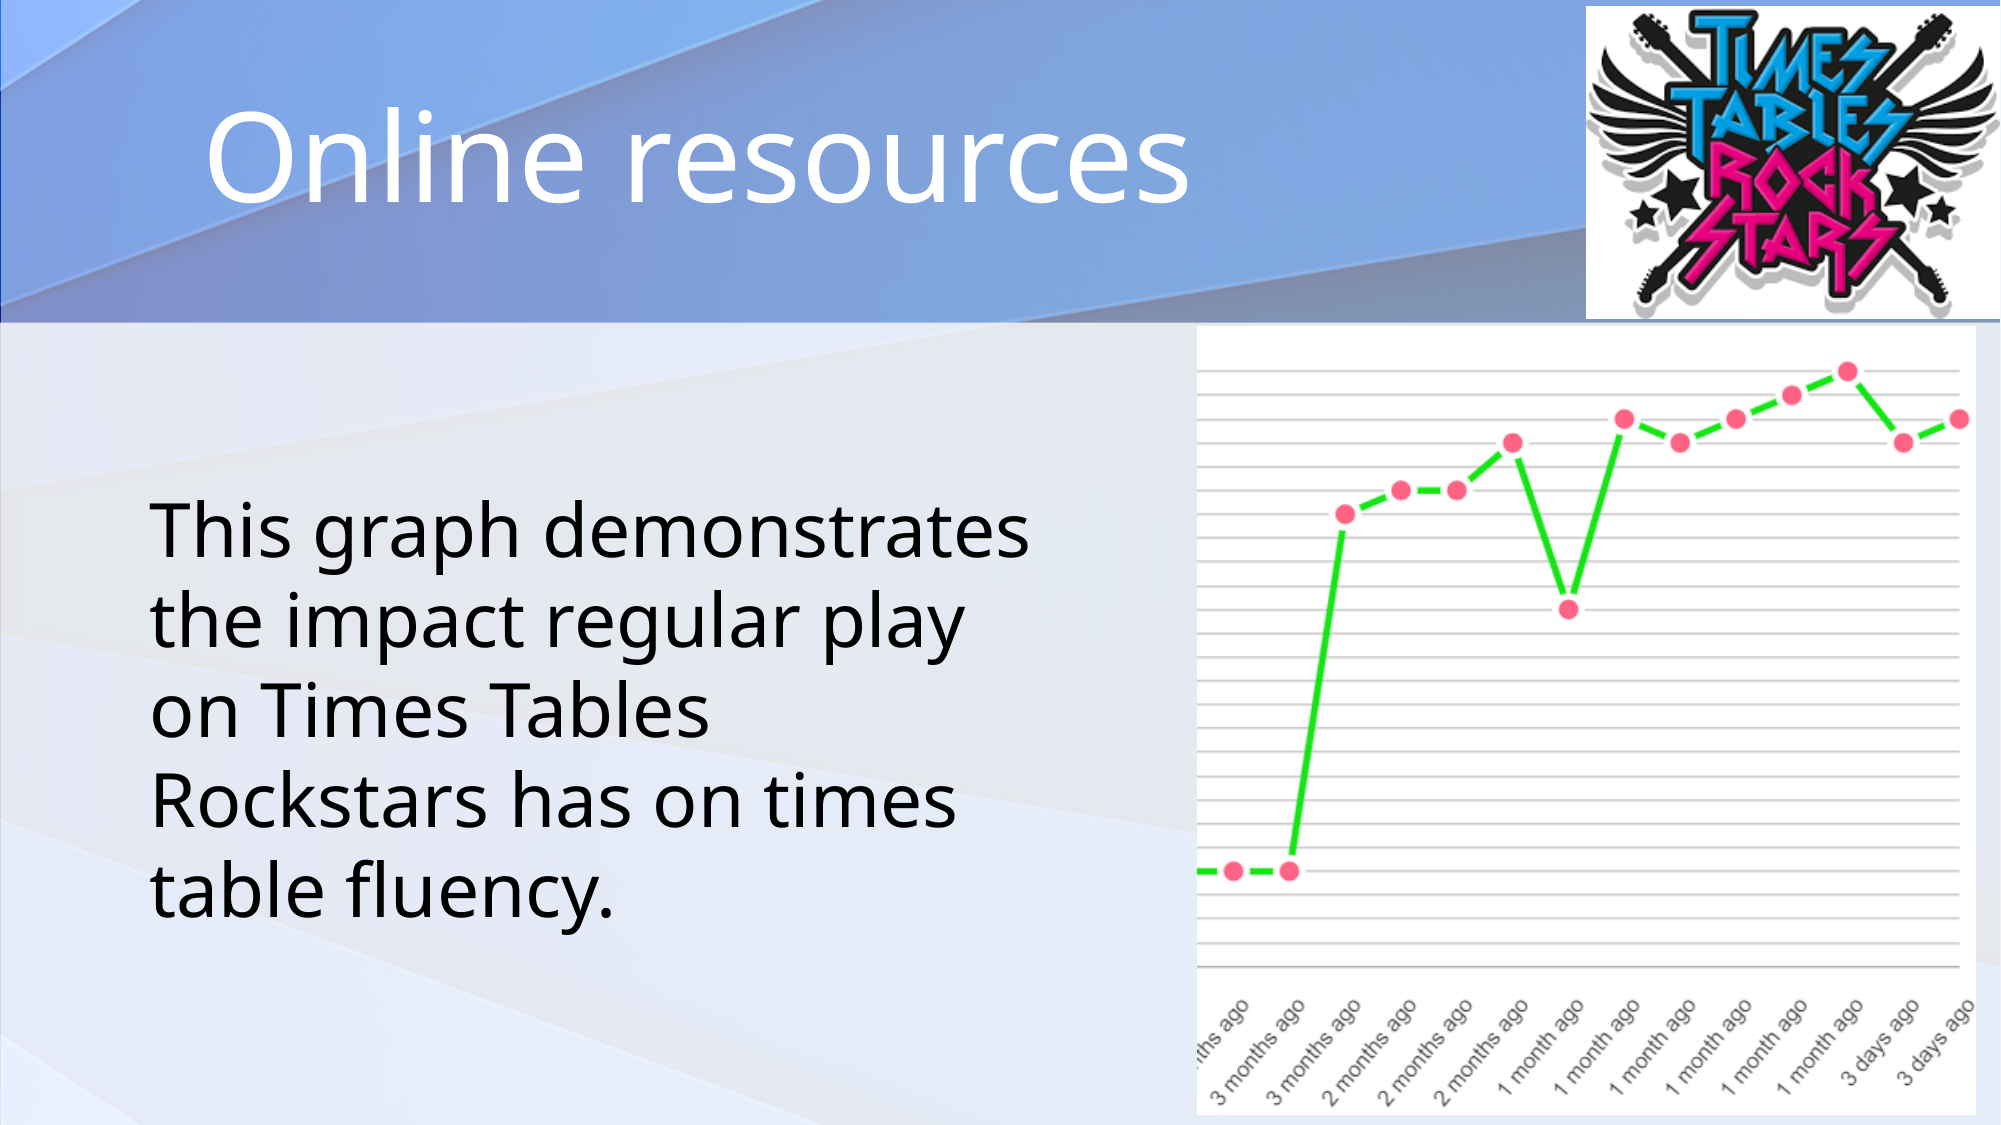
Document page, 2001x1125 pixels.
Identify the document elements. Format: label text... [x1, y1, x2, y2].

picture [1197, 326, 1977, 1116]
text_box This graph demonstrates the impact regular play on Times Tables Rockstars has on times table fluency. [134, 474, 1049, 1080]
picture [1586, 6, 2000, 319]
title Online resources [187, 40, 1586, 283]
